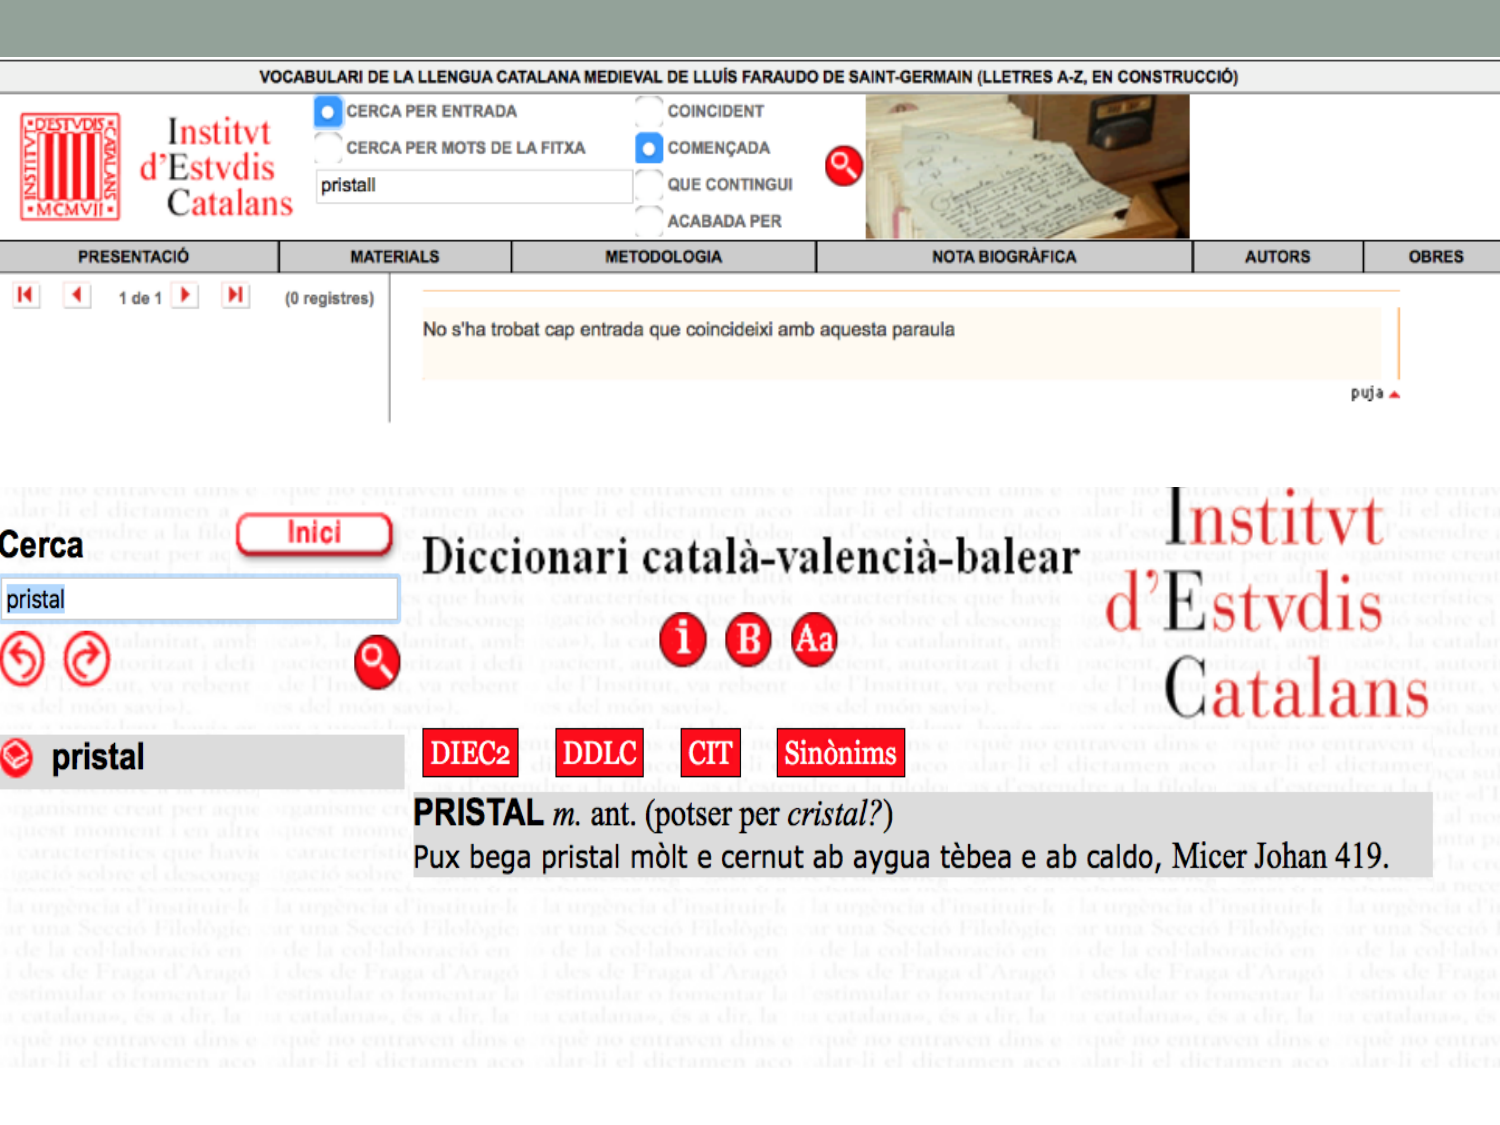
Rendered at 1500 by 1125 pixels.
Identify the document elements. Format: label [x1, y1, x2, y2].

picture [0, 57, 1500, 1068]
